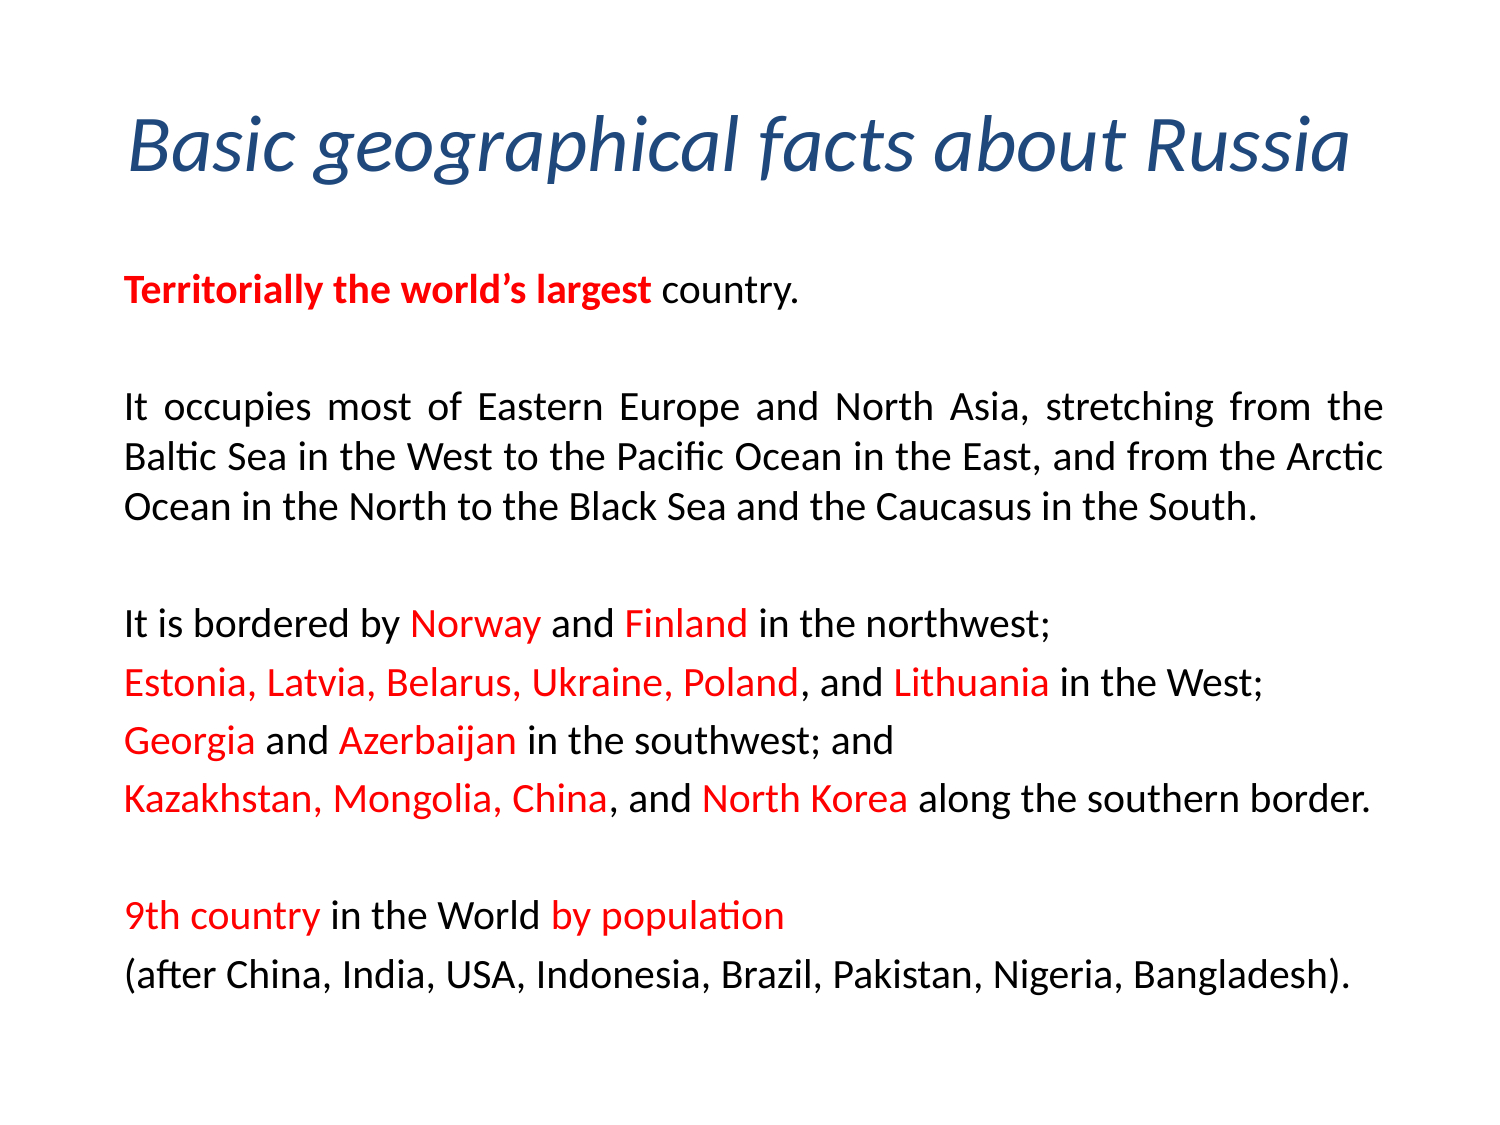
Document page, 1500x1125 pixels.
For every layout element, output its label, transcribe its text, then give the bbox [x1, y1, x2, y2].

title Basic geographical facts about Russia [75, 45, 1425, 233]
list Territorially the world’s largest country. It occupies most of Eastern Europe and North Asia, stretching from the Baltic Sea in the West to the Pacific Ocean in the East, and from the Arctic Ocean in the North to the Black Sea and the Caucasus in the South. It is bordered by Norway and Finland in the northwest; Estonia, Latvia, Belarus, Ukraine, Poland, and Lithuania in the West; Georgia and Azerbaijan in the southwest; and Kazakhstan, Mongolia, China, and North Korea along the southern border. 9th country in the World by population (after China, India, USA, Indonesia, Brazil, Pakistan, Nigeria, Bangladesh). [108, 196, 1400, 1094]
